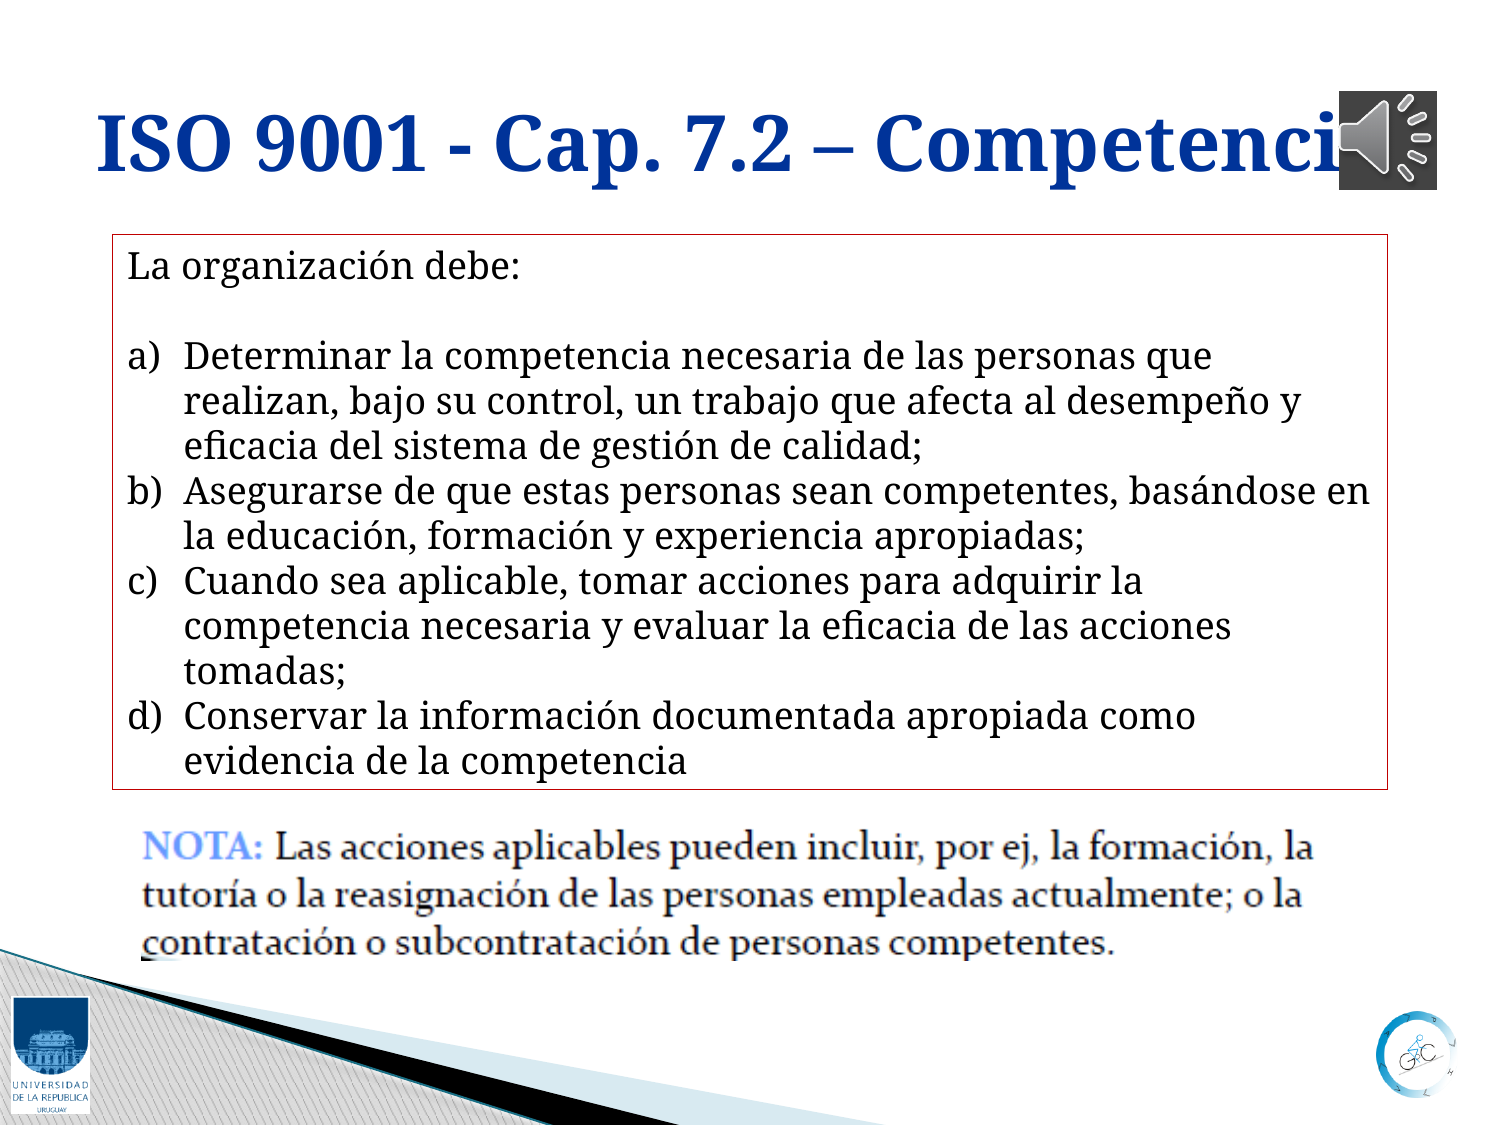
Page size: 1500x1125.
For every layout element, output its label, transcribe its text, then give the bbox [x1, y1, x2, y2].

picture [141, 814, 1359, 961]
picture [1337, 90, 1438, 191]
picture [11, 996, 90, 1114]
text_box La organización debe: Determinar la competencia necesaria de las personas que realizan, bajo su control, un trabajo que afecta al desempeño y eficacia del sistema de gestión de calidad; Asegurarse de que estas personas sean competentes, basándose en la educación, formación y experiencia apropiadas; Cuando sea aplicable, tomar acciones para adquirir la competencia necesaria y evaluar la eficacia de las acciones tomadas; Conservar la información documentada apropiada como evidencia de la competencia [112, 234, 1388, 790]
picture [1376, 1011, 1458, 1098]
title ISO 9001 - Cap. 7.2 – Competencia [82, 46, 1432, 235]
